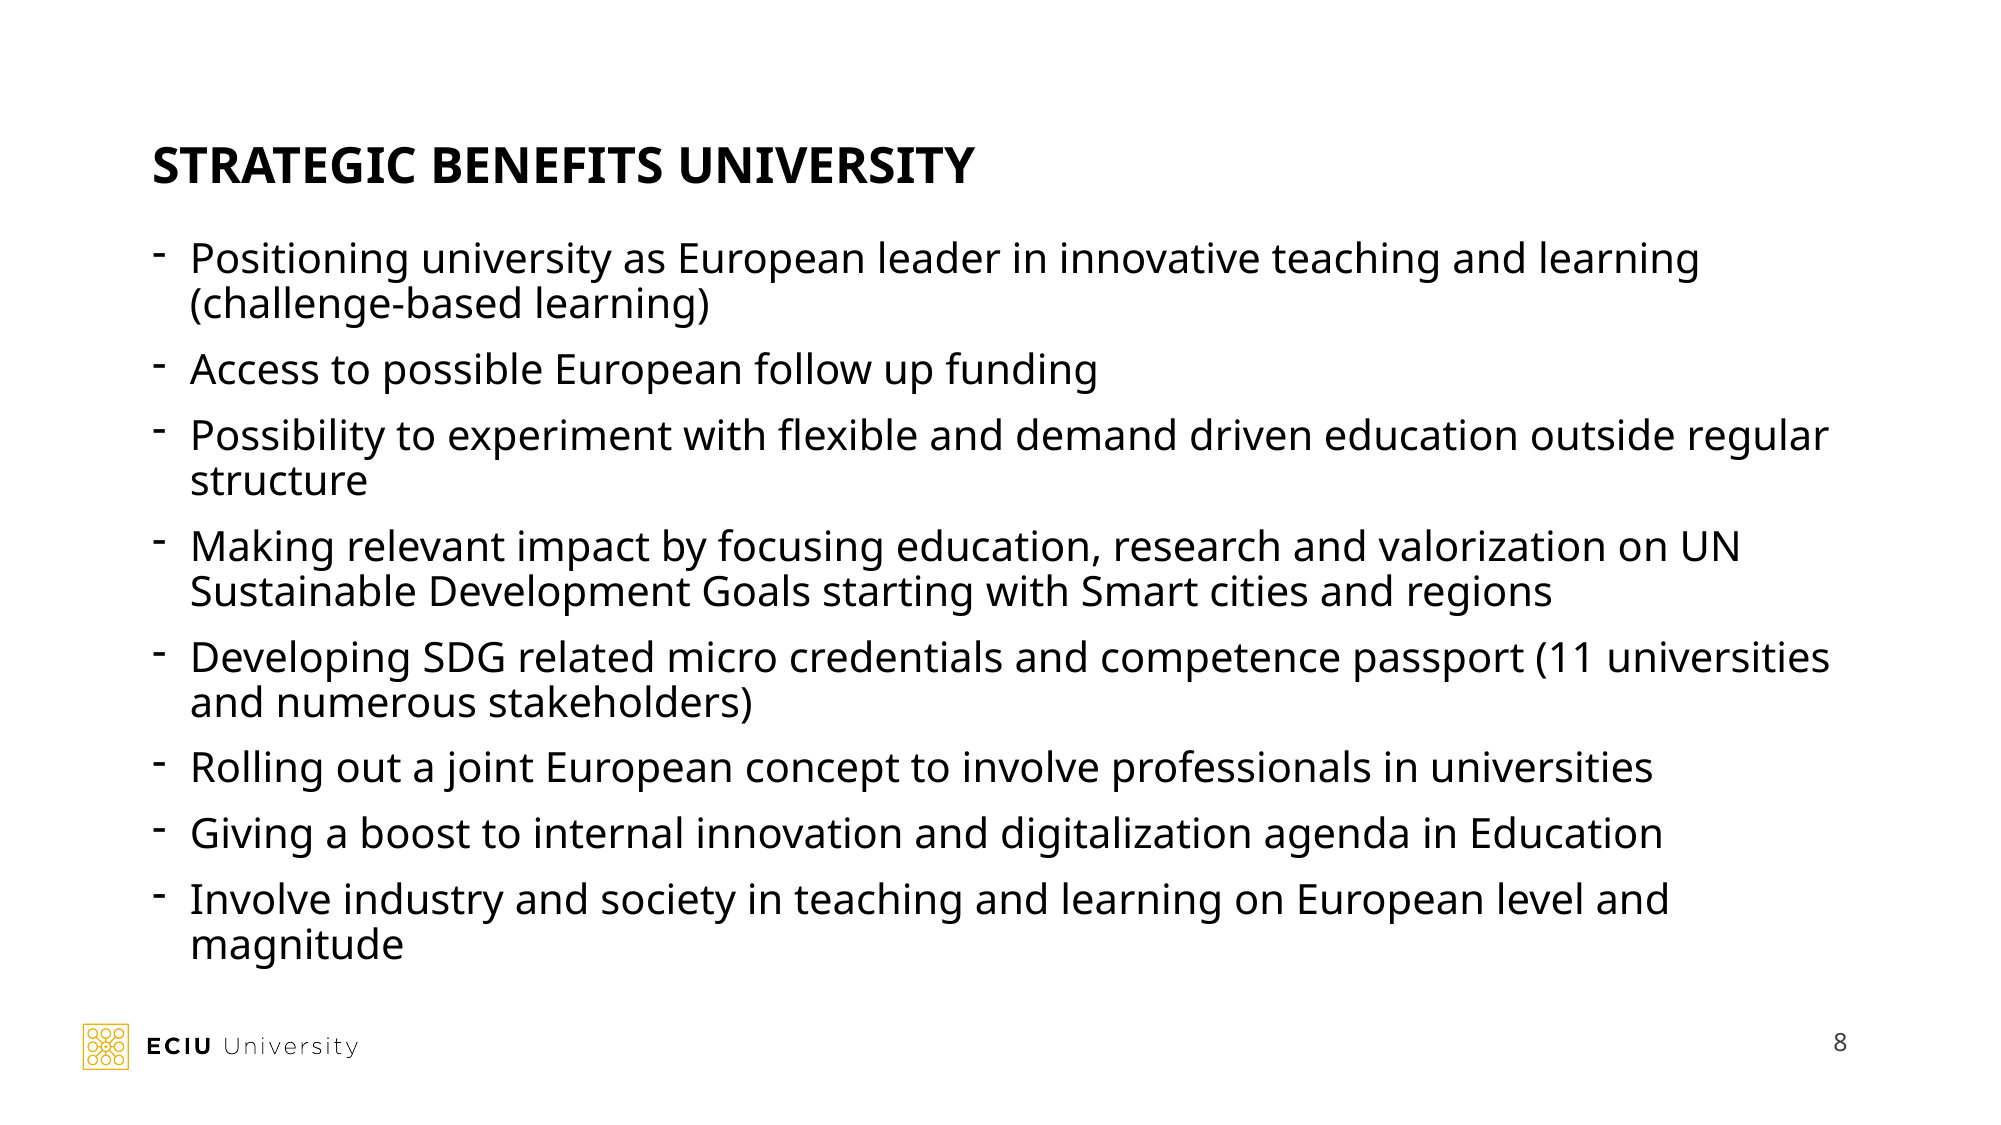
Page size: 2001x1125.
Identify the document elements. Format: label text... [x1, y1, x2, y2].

list Positioning university as European leader in innovative teaching and learning (challenge-based learning) Access to possible European follow up funding Possibility to experiment with flexible and demand driven education outside regular structure Making relevant impact by focusing education, research and valorization on UN Sustainable Development Goals starting with Smart cities and regions Developing SDG related micro credentials and competence passport (11 universities and numerous stakeholders) Rolling out a joint European concept to involve professionals in universities Giving a boost to internal innovation and digitalization agenda in Education Involve industry and society in teaching and learning on European level and magnitude [137, 229, 1863, 977]
picture [55, 986, 388, 1100]
title STRATEGIC BENEFITS UNIVERSITY [137, 125, 1863, 211]
slide_number 8 [1412, 1013, 1863, 1074]
